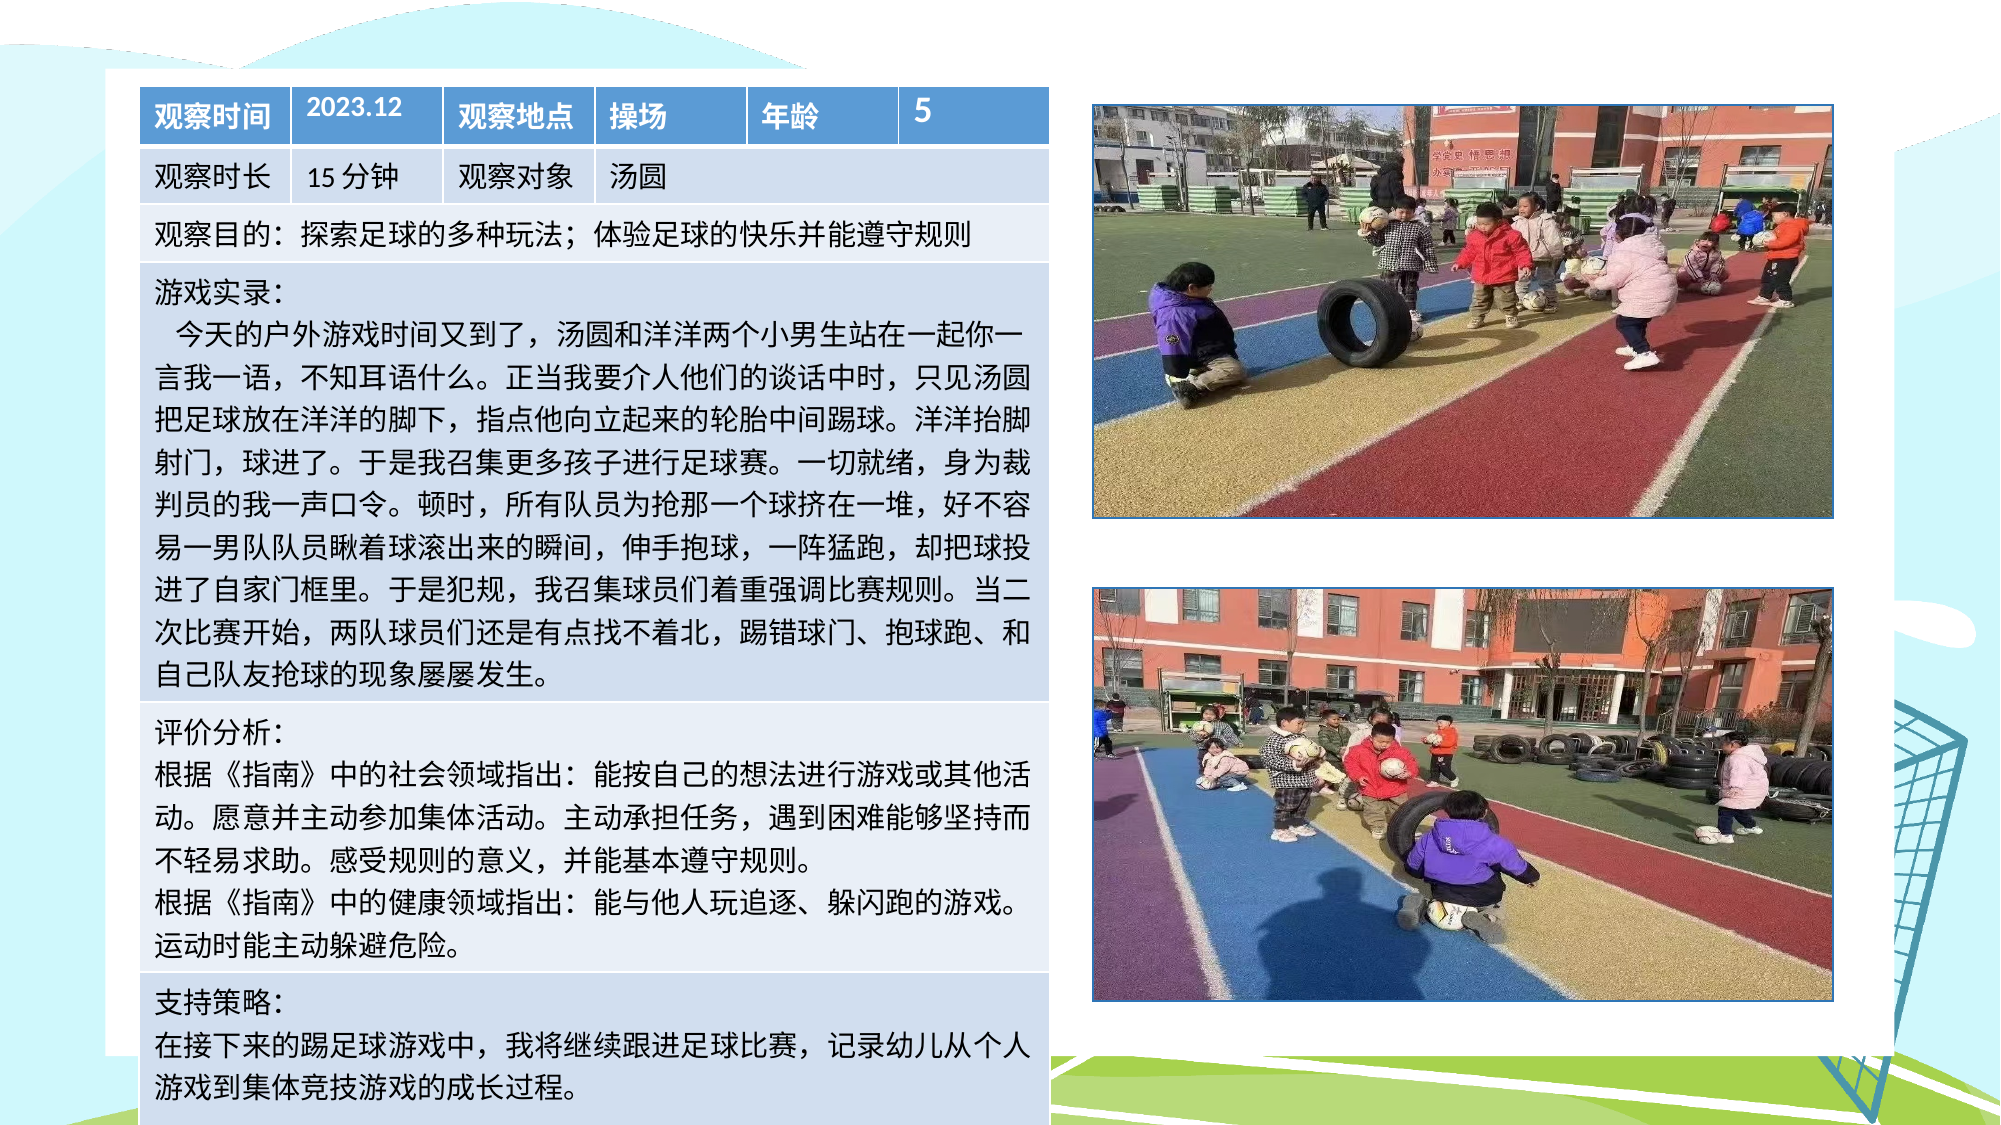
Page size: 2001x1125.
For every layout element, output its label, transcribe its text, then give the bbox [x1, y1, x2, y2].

table_cell 汤圆 [596, 149, 1049, 203]
picture [0, 2, 2000, 1125]
table_header 操场 [596, 87, 746, 144]
table_cell 游戏实录： 今天的户外游戏时间又到了，汤圆和洋洋两个小男生站在一起你一言我一语，不知耳语什么。正当我要介人他们的谈话中时，只见汤圆把足球放在洋洋的脚下，指点他向立起来的轮胎中间踢球。洋洋抬脚射门，球进了。于是我召集更多孩子进行足球赛。一切就绪，身为裁判员的我一声口令。顿时，所有队员为抢那一个球挤在一堆，好不容易一男队队员瞅着球滚出来的瞬间，伸手抱球，一阵猛跑，却把球投进了自家门框里。于是犯规，我召集球员们着重强调比赛规则。当二次比赛开始，两队球员们还是有点找不着北，踢错球门、抱球跑、和自己队友抢球的现象屡屡发生。 [140, 263, 1049, 701]
table_cell 观察对象 [444, 149, 594, 203]
table_cell 评价分析： 根据《指南》中的社会领域指出：能按自己的想法进行游戏或其他活动。愿意并主动参加集体活动。主动承担任务，遇到困难能够坚持而不轻易求助。感受规则的意义，并能基本遵守规则。 根据《指南》中的健康领域指出：能与他人玩追逐、躲闪跑的游戏。 运动时能主动躲避危险。 [140, 703, 1049, 971]
table_header 5 [899, 87, 1049, 144]
text_box [1092, 587, 1834, 1002]
table_header 年龄 [748, 87, 898, 144]
table_header 观察地点 [444, 87, 594, 144]
table_cell 支持策略： 在接下来的踢足球游戏中，我将继续跟进足球比赛，记录幼儿从个人游戏到集体竞技游戏的成长过程。 [140, 973, 1049, 1125]
text_box [1092, 104, 1834, 519]
table_cell 观察目的：探索足球的多种玩法；体验足球的快乐并能遵守规则 [140, 205, 1049, 261]
table_cell 15分钟 [292, 149, 442, 203]
table_header 观察时间 [140, 87, 290, 144]
table_cell 观察时长 [140, 149, 290, 203]
table_header 2023.12 [292, 87, 442, 144]
